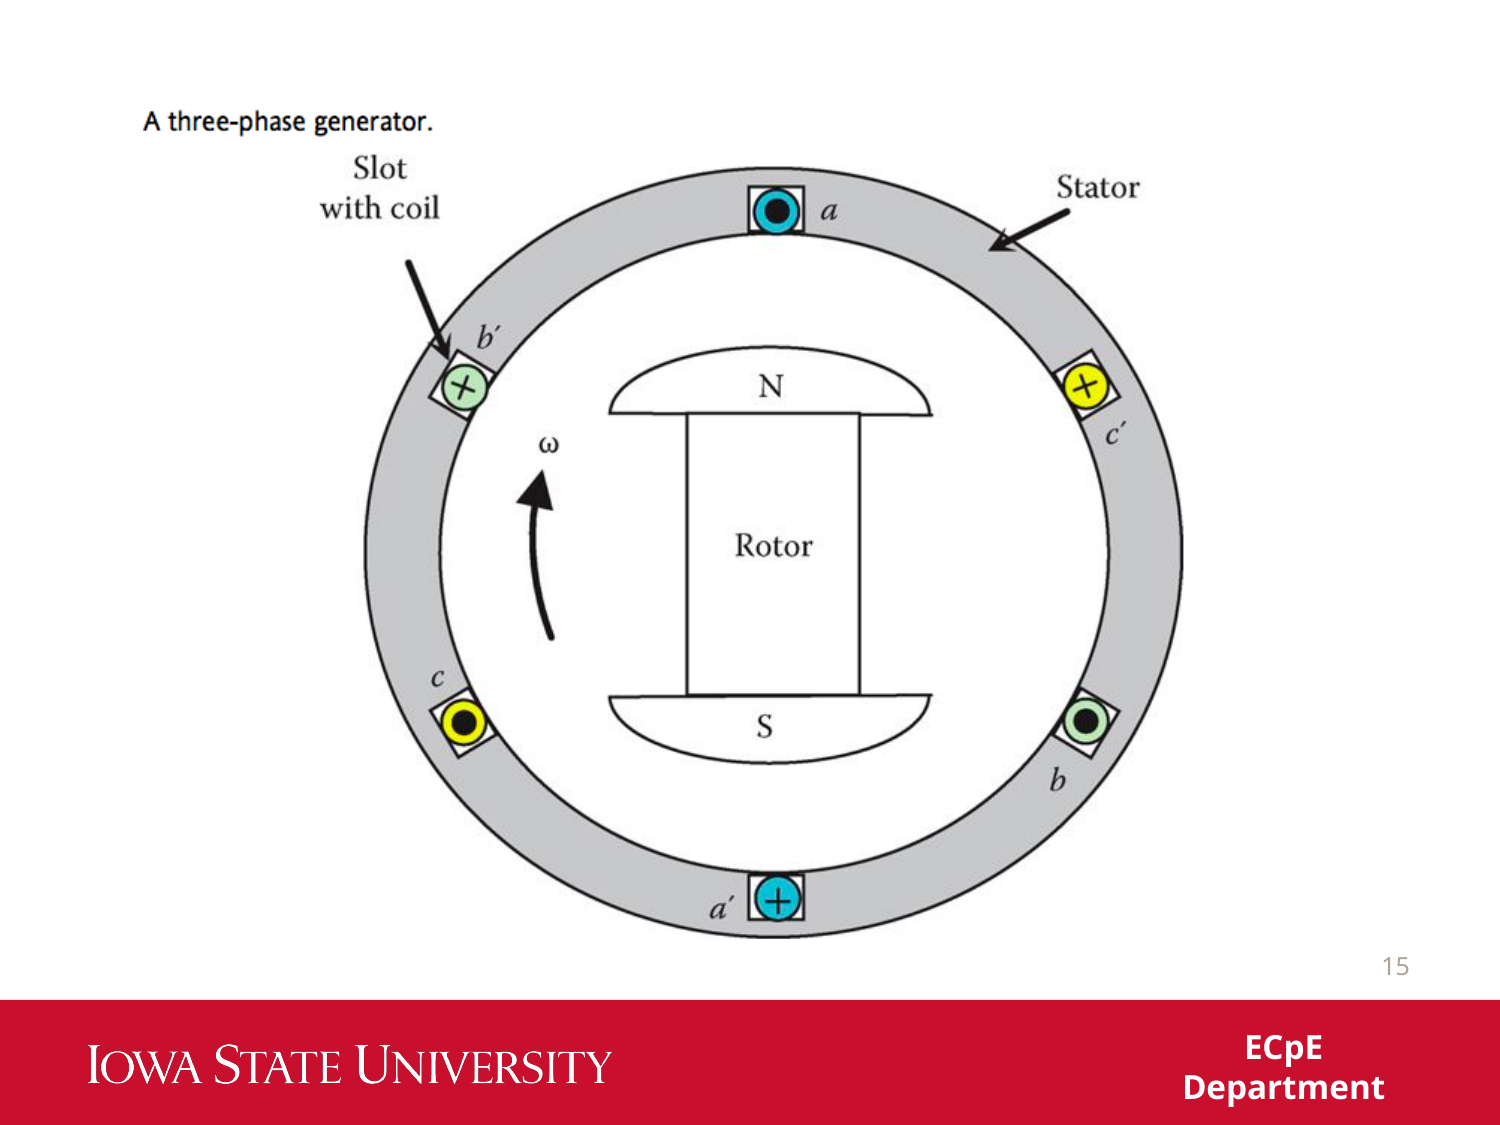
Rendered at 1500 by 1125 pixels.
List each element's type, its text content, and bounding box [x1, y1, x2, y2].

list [133, 97, 1210, 954]
picture [87, 1044, 613, 1088]
text_box ECpE Department [1142, 1035, 1425, 1096]
slide_number 15 [1074, 937, 1425, 998]
